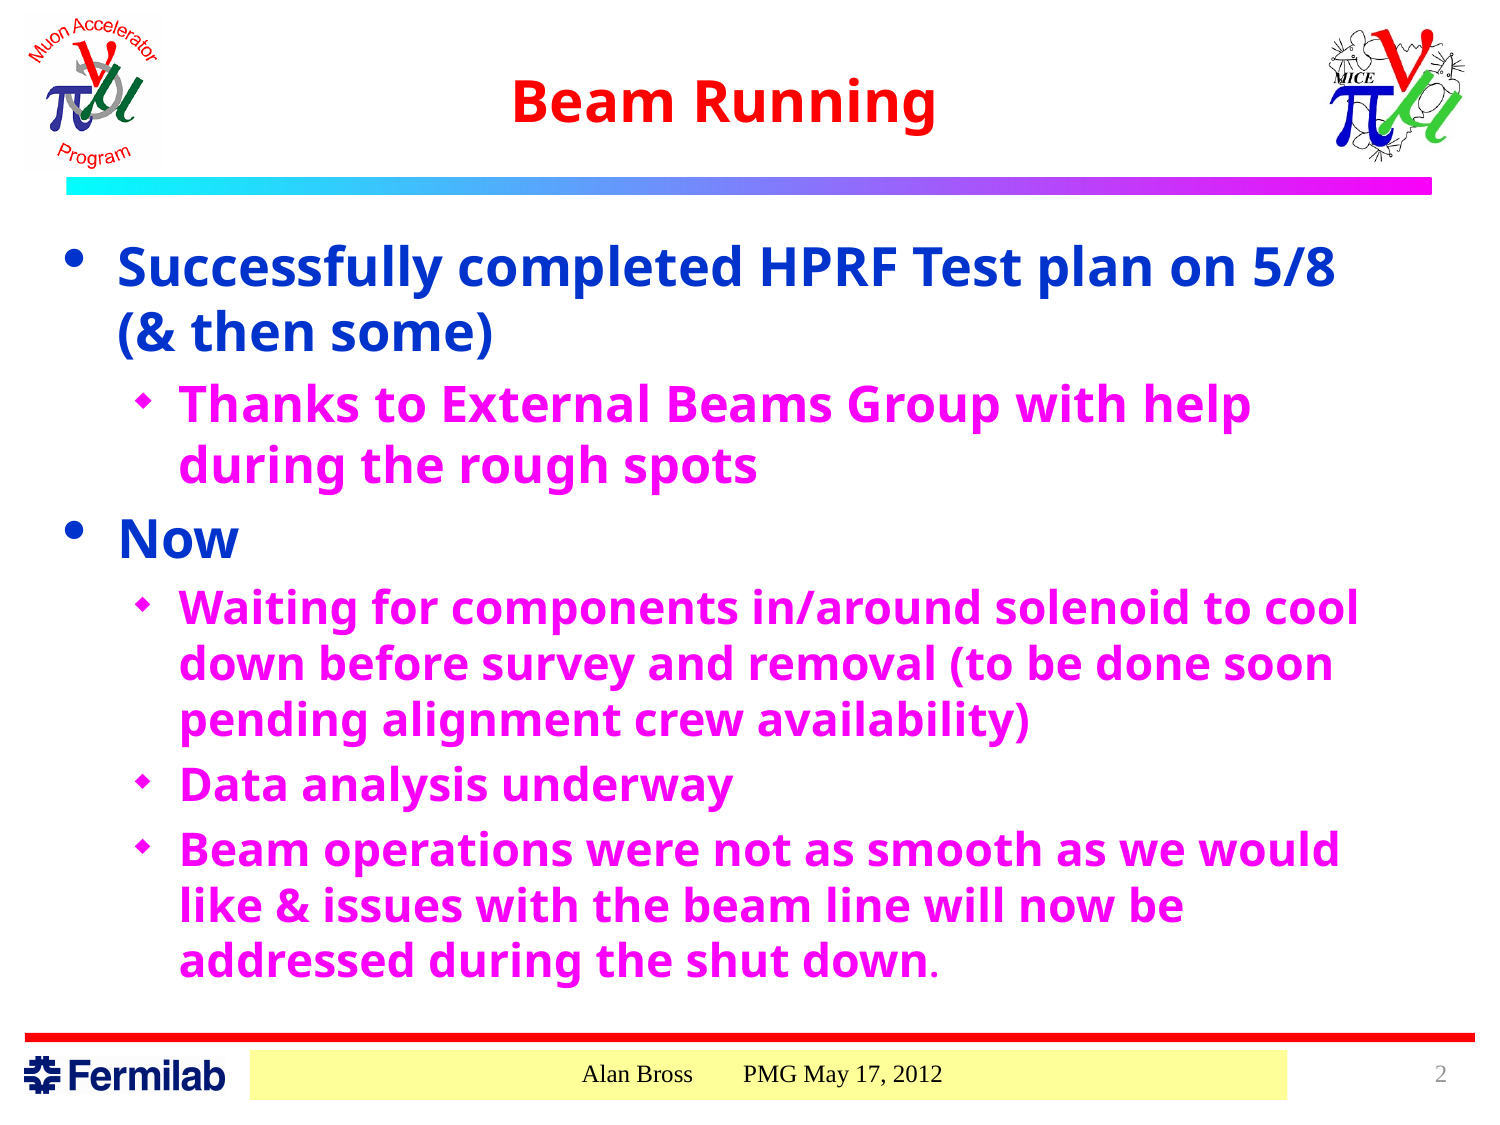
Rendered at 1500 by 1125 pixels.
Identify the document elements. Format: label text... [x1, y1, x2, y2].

picture [24, 1056, 225, 1094]
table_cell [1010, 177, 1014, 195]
picture [24, 13, 163, 171]
list Successfully completed HPRF Test plan on 5/8 (& then some) Thanks to External Beams Group with help during the rough spots Now Waiting for components in/around solenoid to cool down before survey and removal (to be done soon pending alignment crew availability) Data analysis underway Beam operations were not as smooth as we would like & issues with the beam line will now be addressed during the shut down. [50, 224, 1424, 1000]
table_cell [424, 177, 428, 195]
footer Alan Bross PMG May 17, 2012 [249, 1050, 1288, 1100]
title Beam Running [212, 37, 1237, 162]
picture [1325, 20, 1468, 164]
slide_number 2 [1350, 1050, 1463, 1100]
